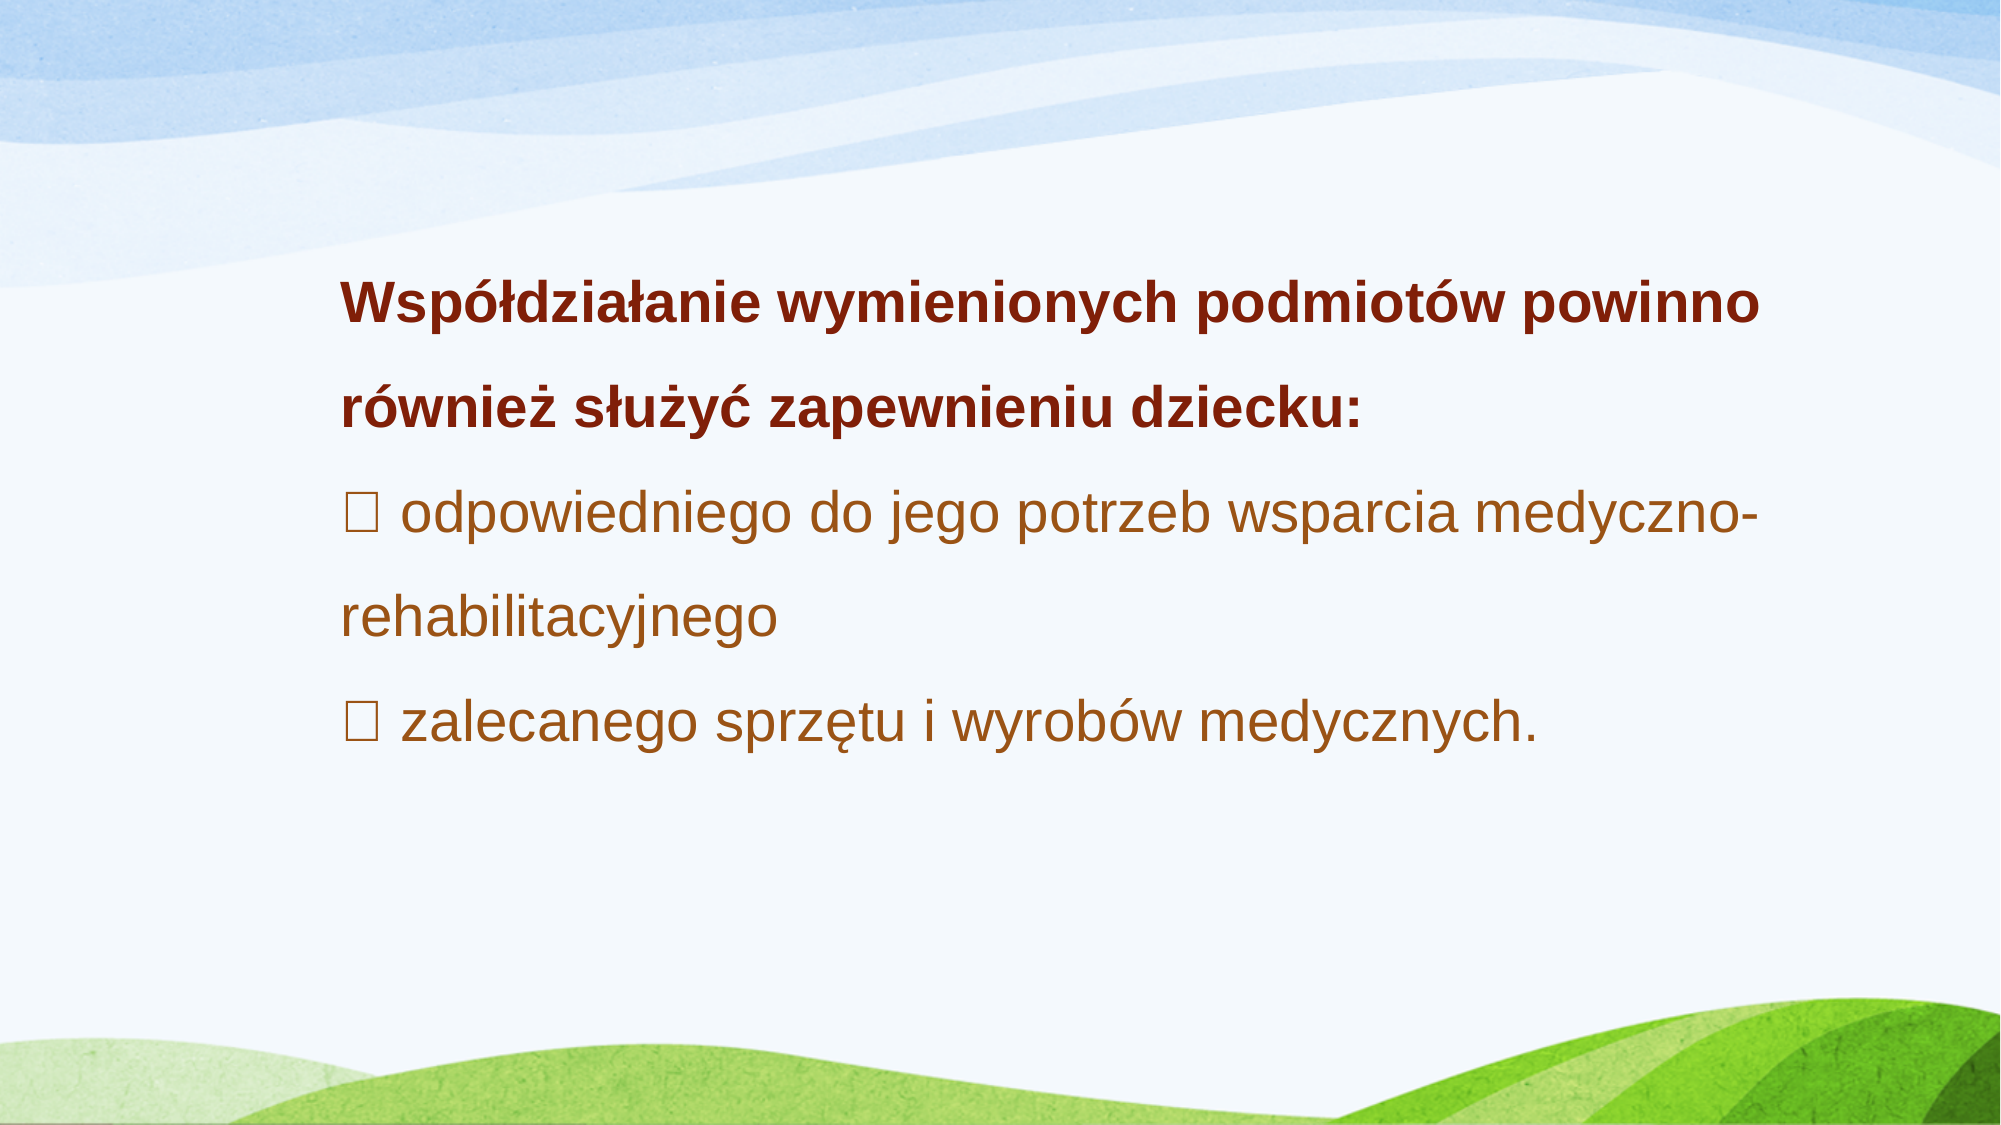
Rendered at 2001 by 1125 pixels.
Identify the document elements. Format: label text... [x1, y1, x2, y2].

text_box Współdziałanie wymienionych podmiotów powinno również służyć zapewnieniu dziecku:  odpowiedniego do jego potrzeb wsparcia medyczno-rehabilitacyjnego  zalecanego sprzętu i wyrobów medycznych. [326, 221, 1789, 761]
picture [0, 0, 2001, 1125]
